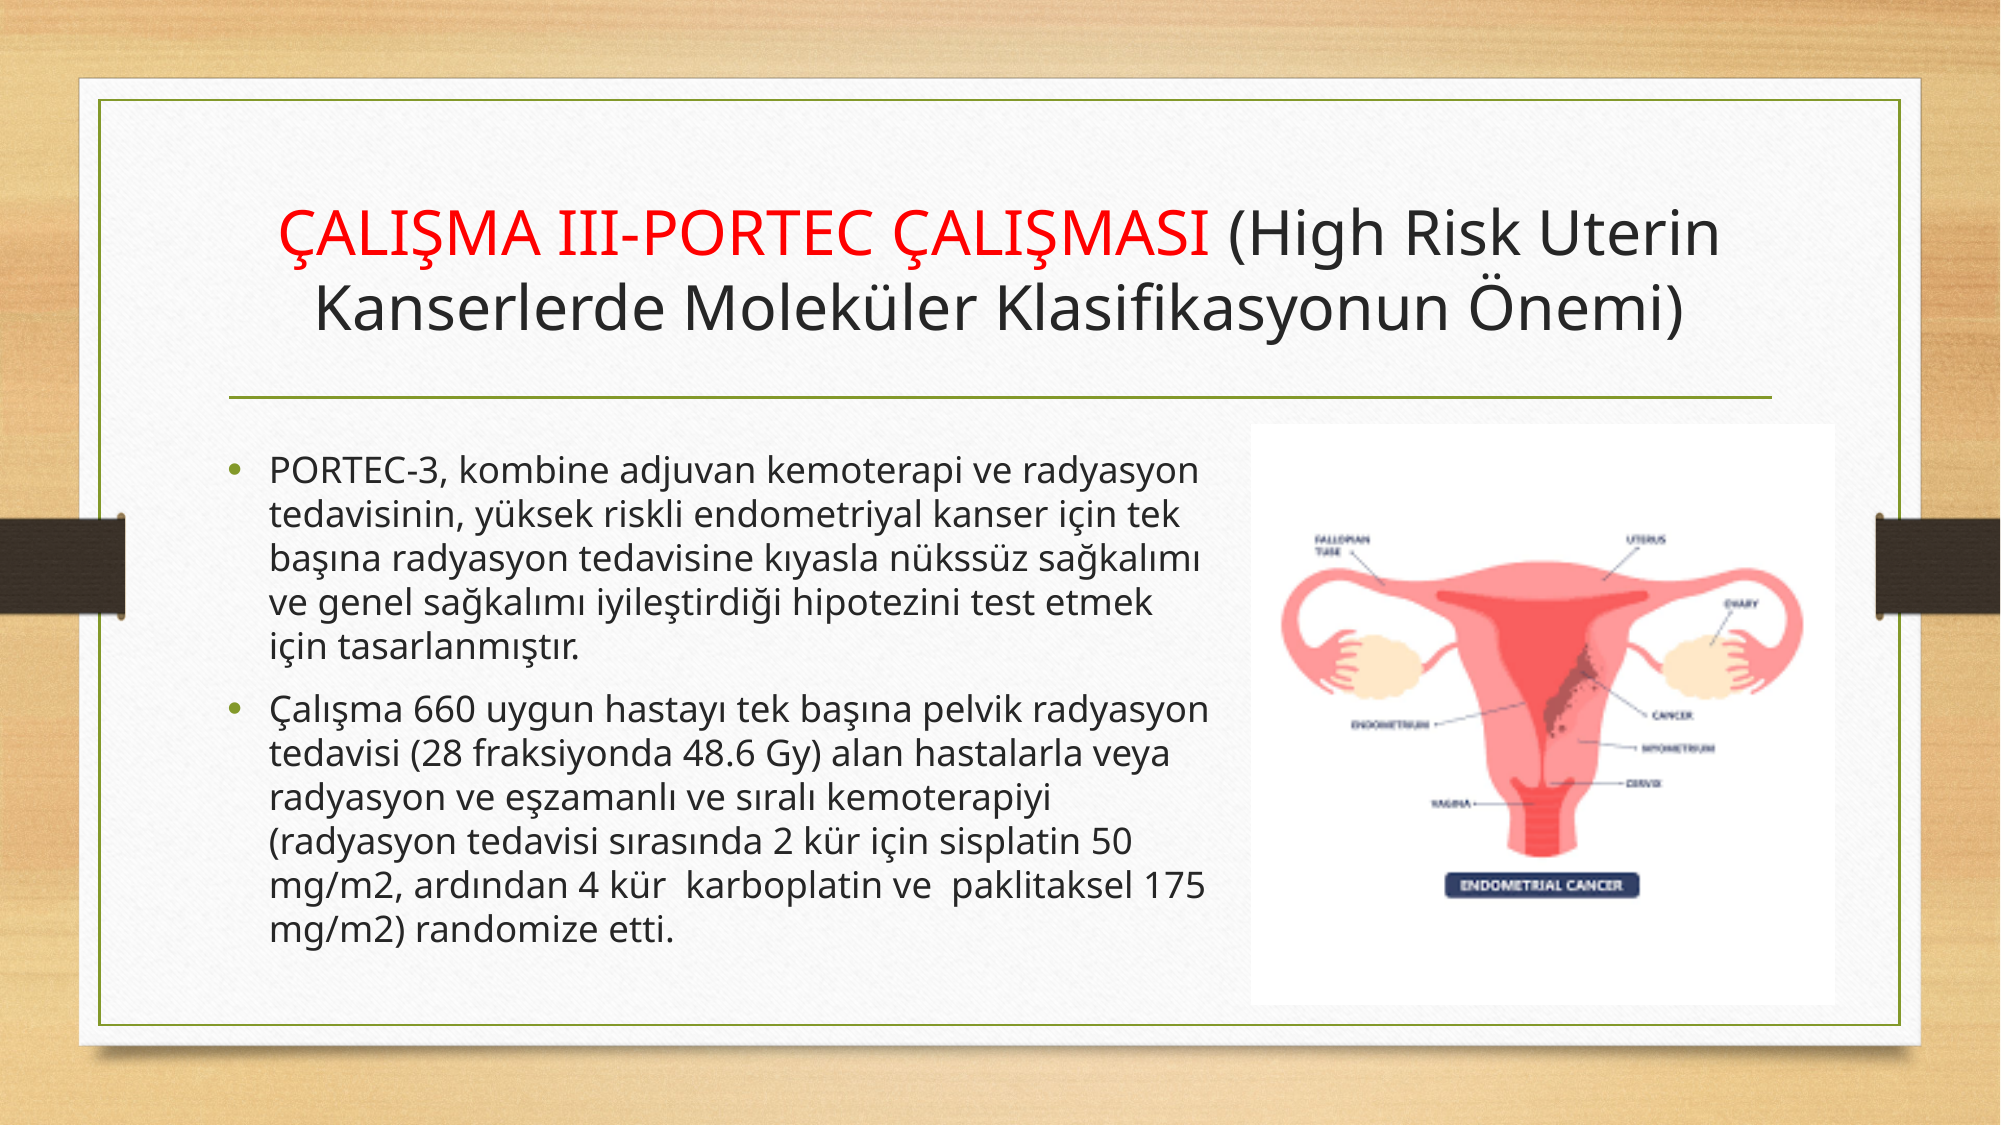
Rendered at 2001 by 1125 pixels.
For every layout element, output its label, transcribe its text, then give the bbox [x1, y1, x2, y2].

picture [0, 0, 2001, 1125]
list PORTEC-3, kombine adjuvan kemoterapi ve radyasyon tedavisinin, yüksek riskli endometriyal kanser için tek başına radyasyon tedavisine kıyasla nükssüz sağkalımı ve genel sağkalımı iyileştirdiği hipotezini test etmek için tasarlanmıştır. Çalışma 660 uygun hastayı tek başına pelvik radyasyon tedavisi (28 fraksiyonda 48.6 Gy) alan hastalarla veya radyasyon ve eşzamanlı ve sıralı kemoterapiyi (radyasyon tedavisi sırasında 2 kür için sisplatin 50 mg/m2, ardından 4 kür karboplatin ve paklitaksel 175 mg/m2) randomize etti. [212, 439, 1228, 964]
title ÇALIŞMA III-PORTEC ÇALIŞMASI (High Risk Uterin Kanserlerde Moleküler Klasifikasyonun Önemi) [212, 161, 1788, 375]
